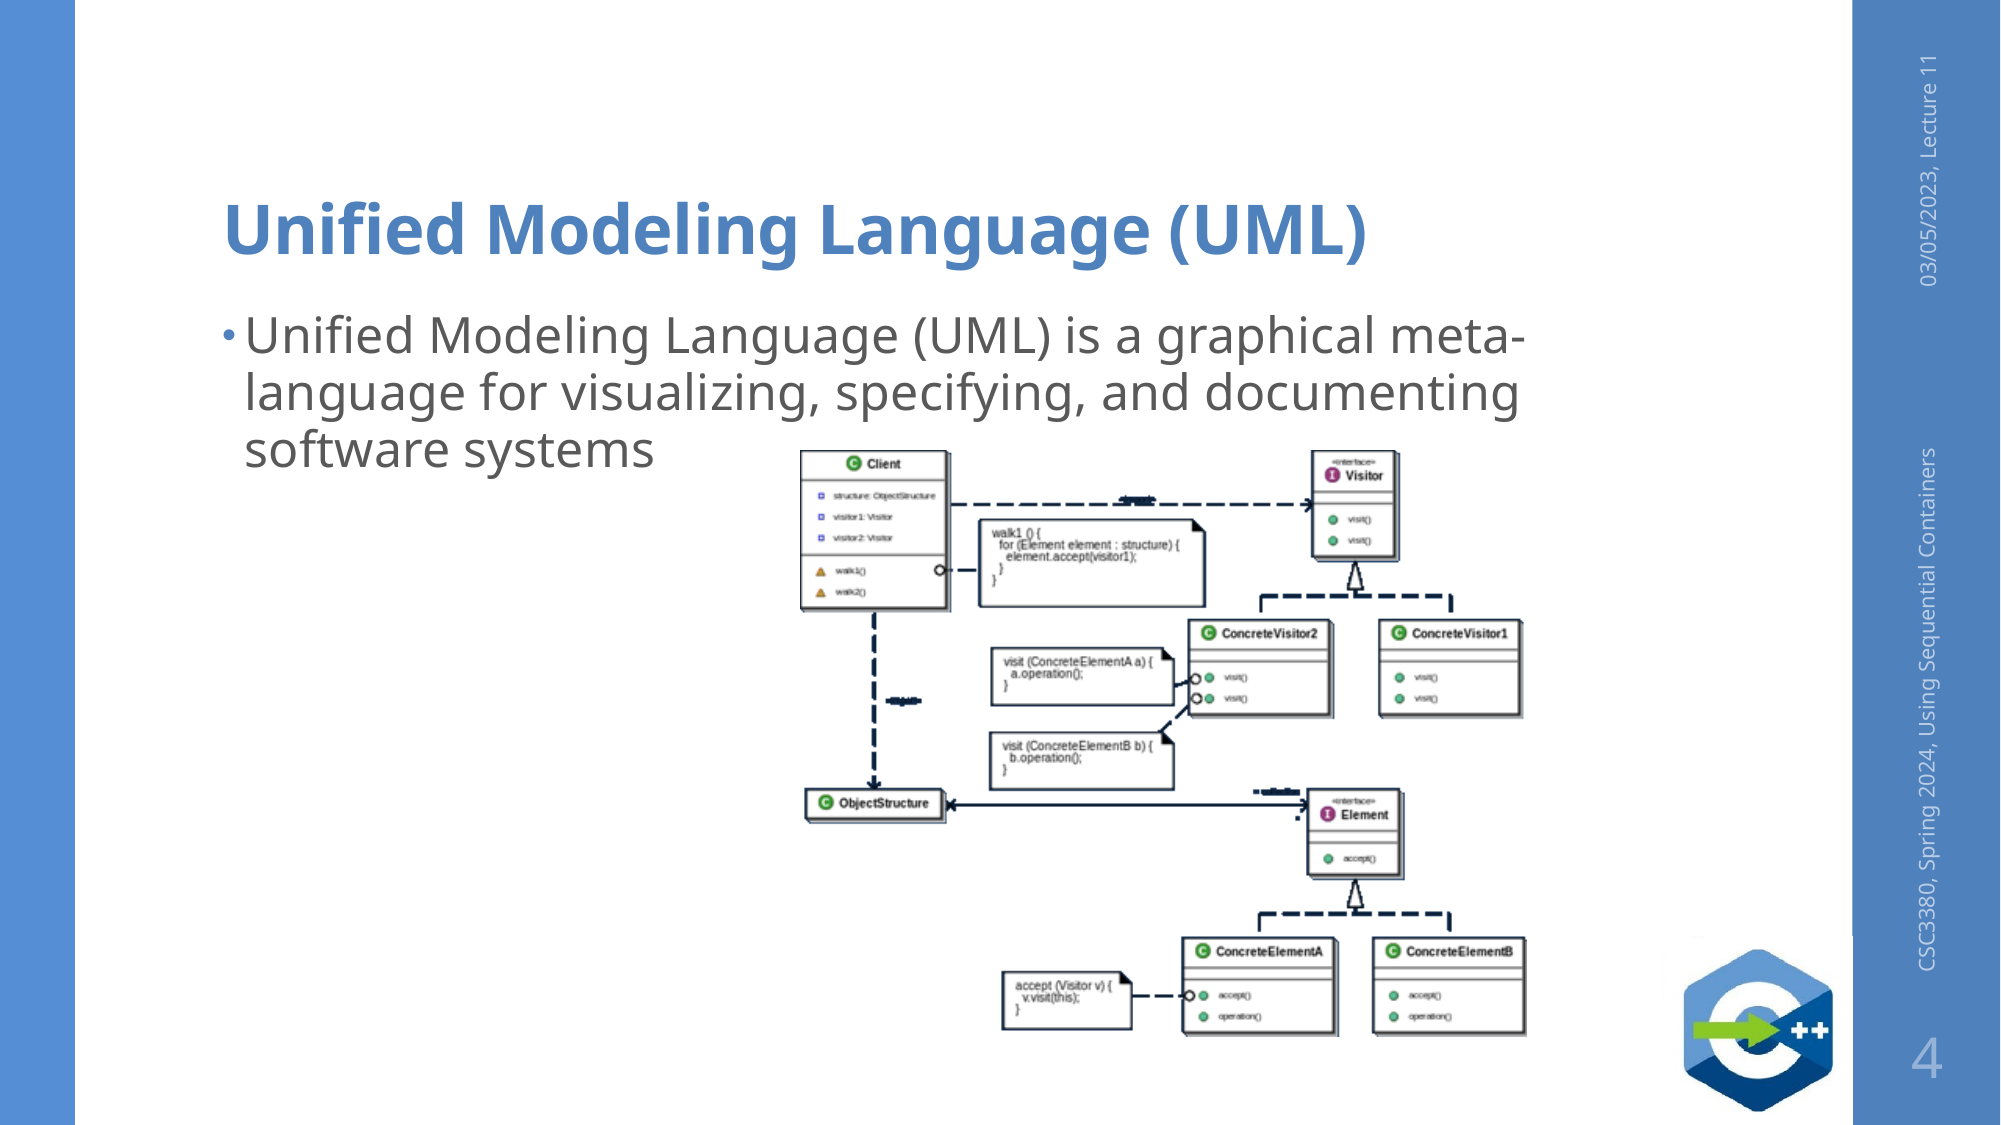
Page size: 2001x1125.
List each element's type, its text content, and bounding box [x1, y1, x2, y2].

picture [1663, 936, 1853, 1125]
list Unified Modeling Language (UML) is a graphical meta-language for visualizing, specifying, and documenting software systems [206, 299, 1617, 1014]
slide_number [1897, 37, 1958, 351]
slide_number 4 [1852, 1012, 2000, 1110]
title Unified Modeling Language (UML) [206, 48, 1797, 278]
footer CSC3380, Spring 2024, Using Sequential Containers [1897, 400, 1958, 988]
picture [799, 450, 1527, 1037]
